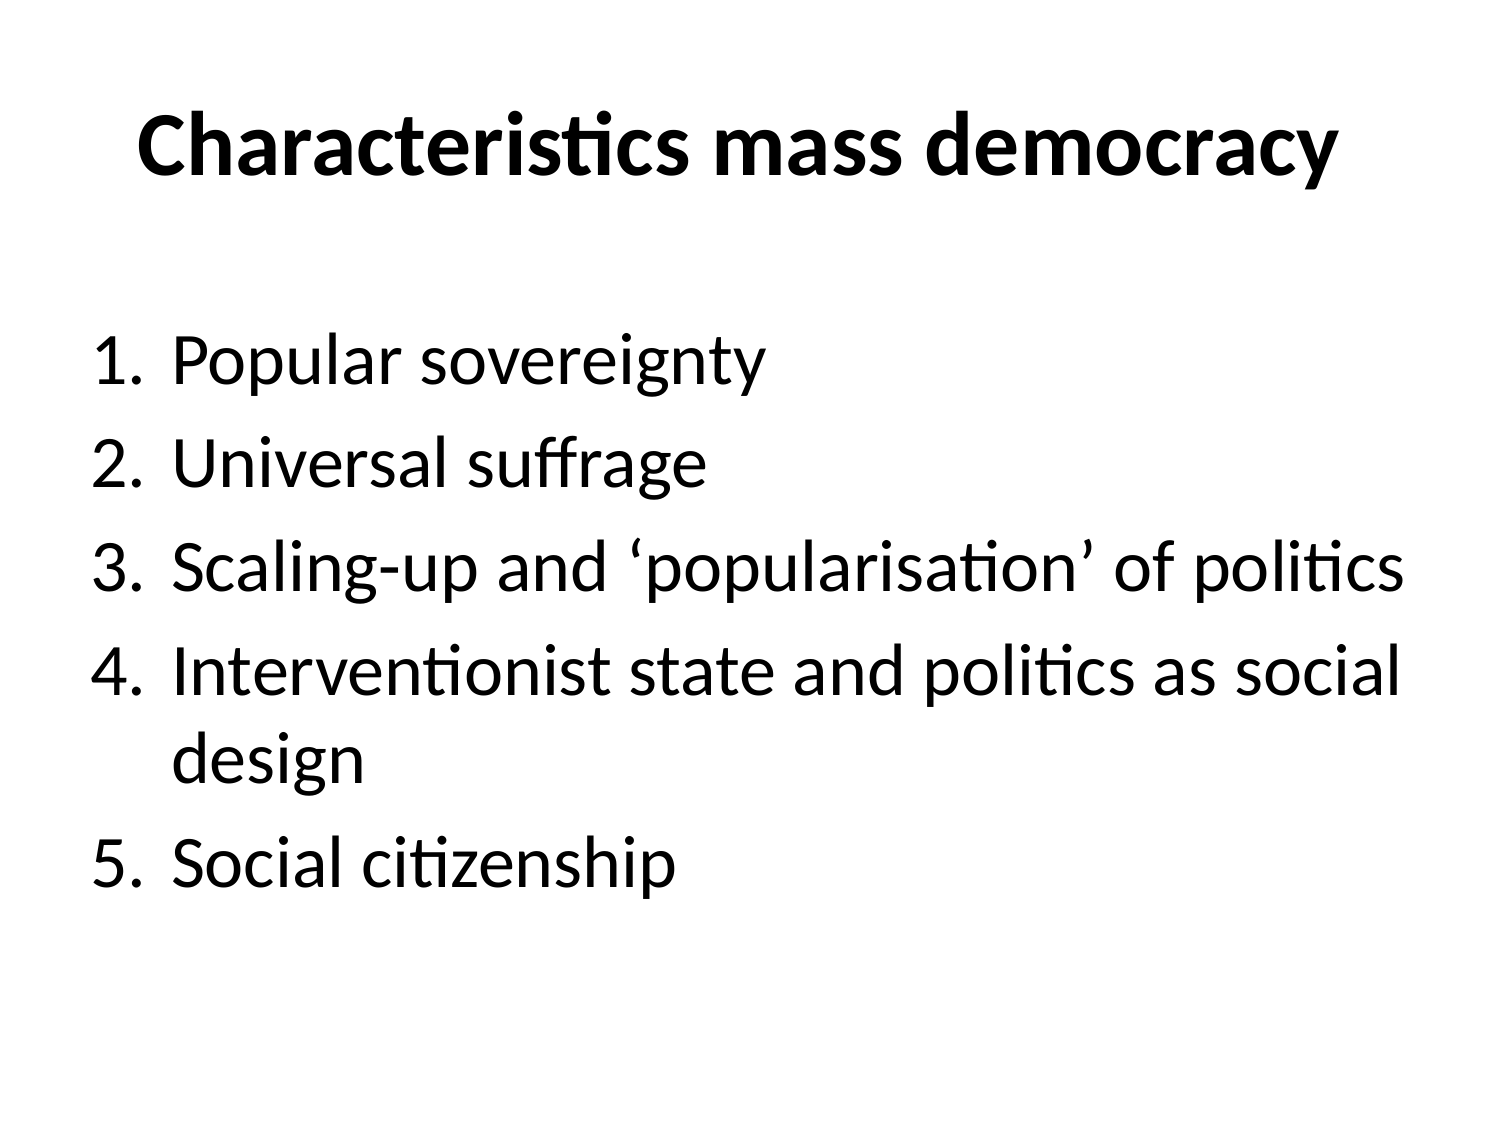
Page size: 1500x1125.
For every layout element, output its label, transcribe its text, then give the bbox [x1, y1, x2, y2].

list Popular sovereignty Universal suffrage Scaling-up and ‘popularisation’ of politics Interventionist state and politics as social design Social citizenship [75, 302, 1425, 1005]
title Characteristics mass democracy [75, 45, 1425, 233]
